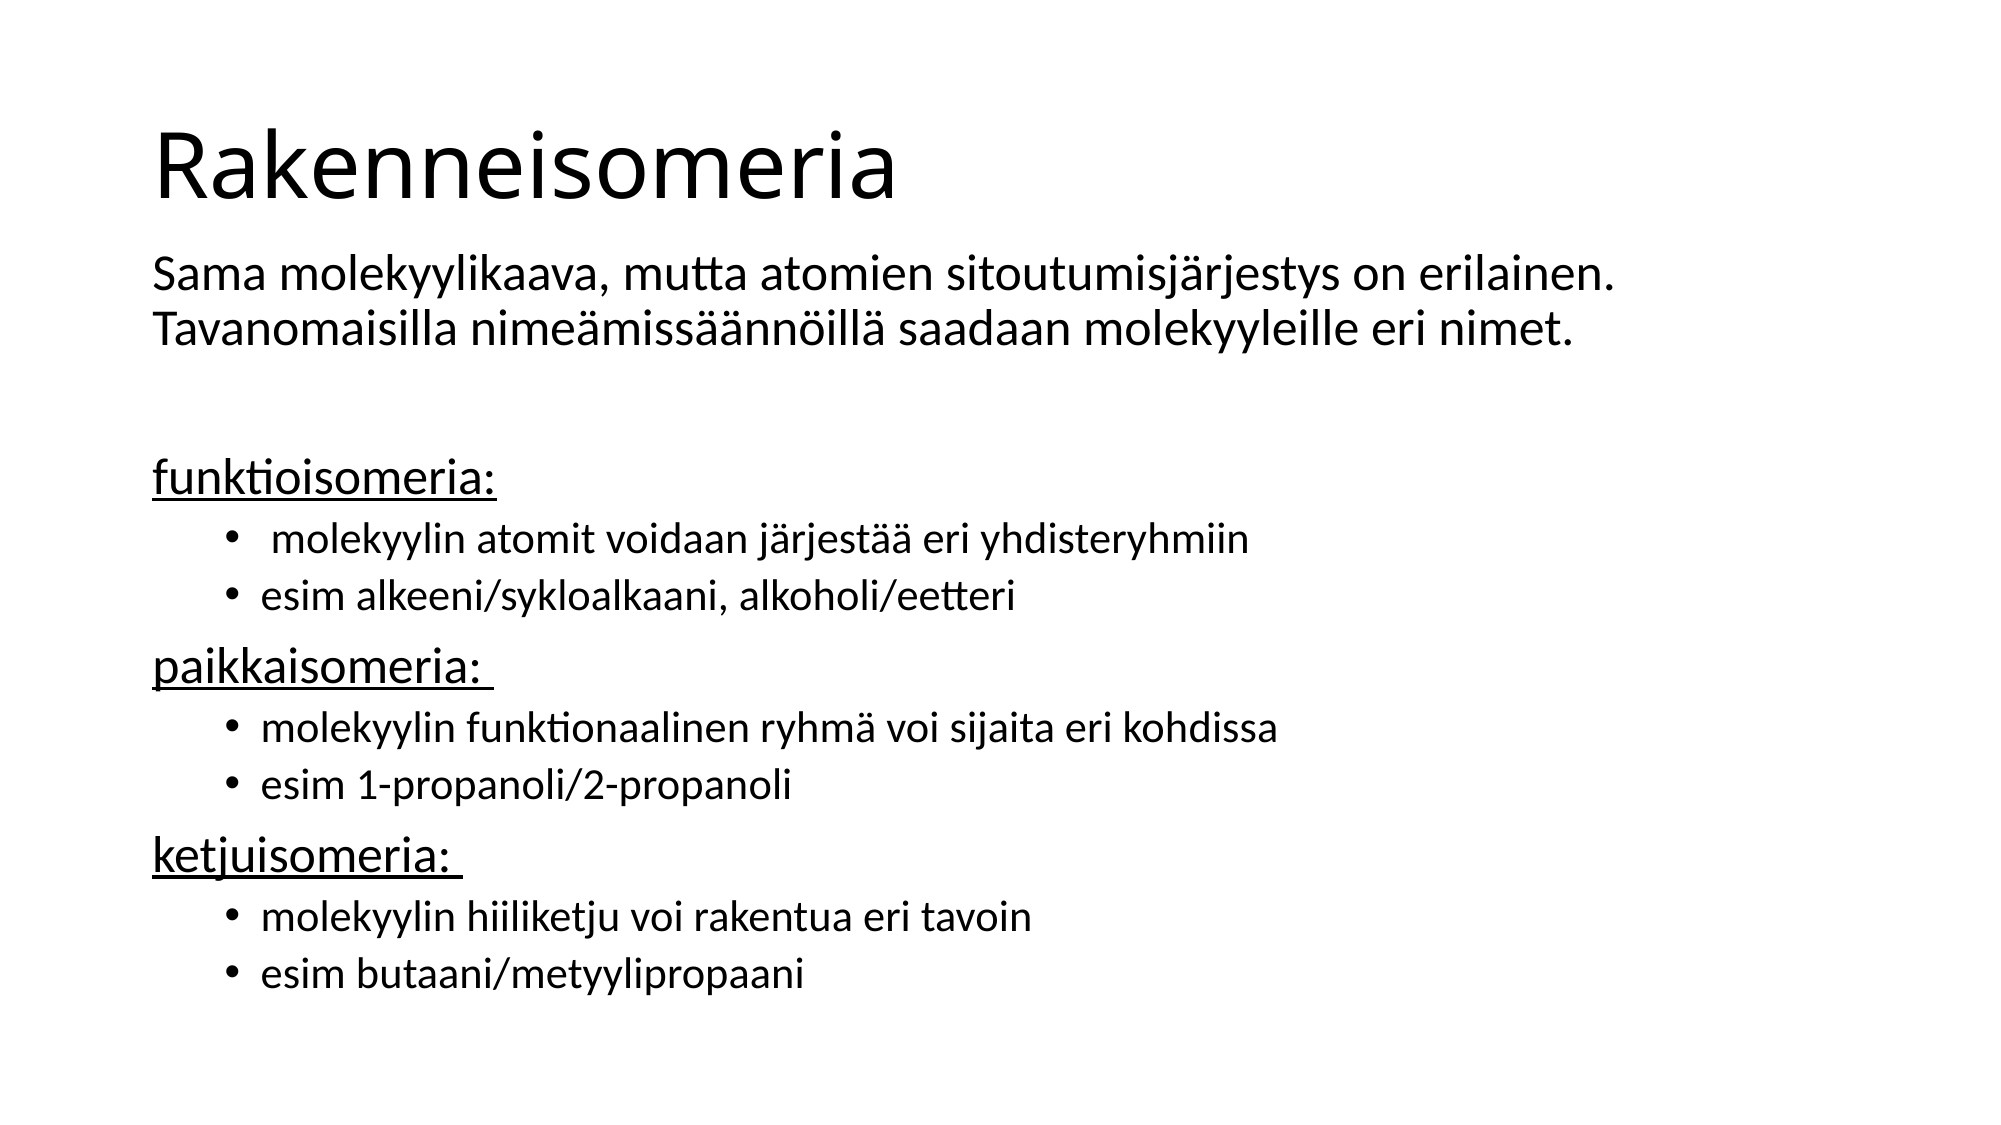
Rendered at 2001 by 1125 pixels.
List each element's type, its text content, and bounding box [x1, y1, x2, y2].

list Sama molekyylikaava, mutta atomien sitoutumisjärjestys on erilainen. Tavanomaisilla nimeämissäännöillä saadaan molekyyleille eri nimet. funktioisomeria: molekyylin atomit voidaan järjestää eri yhdisteryhmiin esim alkeeni/sykloalkaani, alkoholi/eetteri paikkaisomeria: molekyylin funktionaalinen ryhmä voi sijaita eri kohdissa esim 1-propanoli/2-propanoli ketjuisomeria: molekyylin hiiliketju voi rakentua eri tavoin esim butaani/metyylipropaani [137, 237, 1863, 1014]
title Rakenneisomeria [137, 59, 1863, 237]
